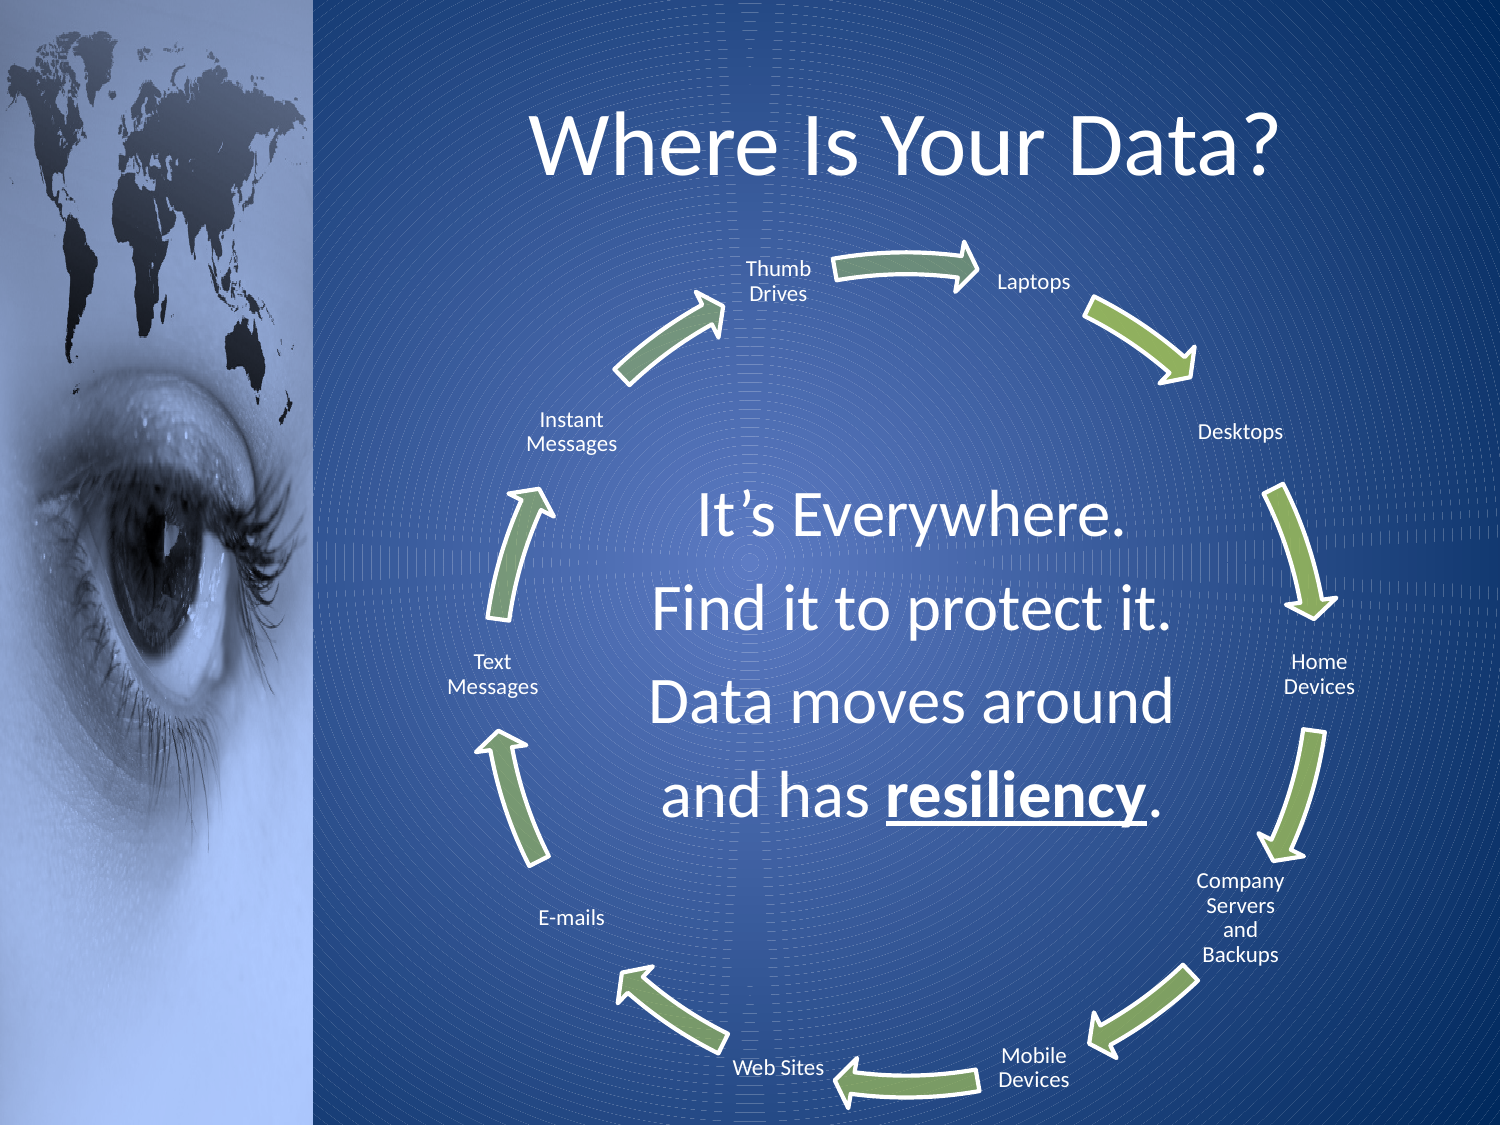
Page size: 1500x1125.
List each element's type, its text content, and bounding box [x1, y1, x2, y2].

title Where Is Your Data? [387, 45, 1425, 223]
picture [0, 0, 313, 1125]
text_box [316, 224, 1500, 1125]
